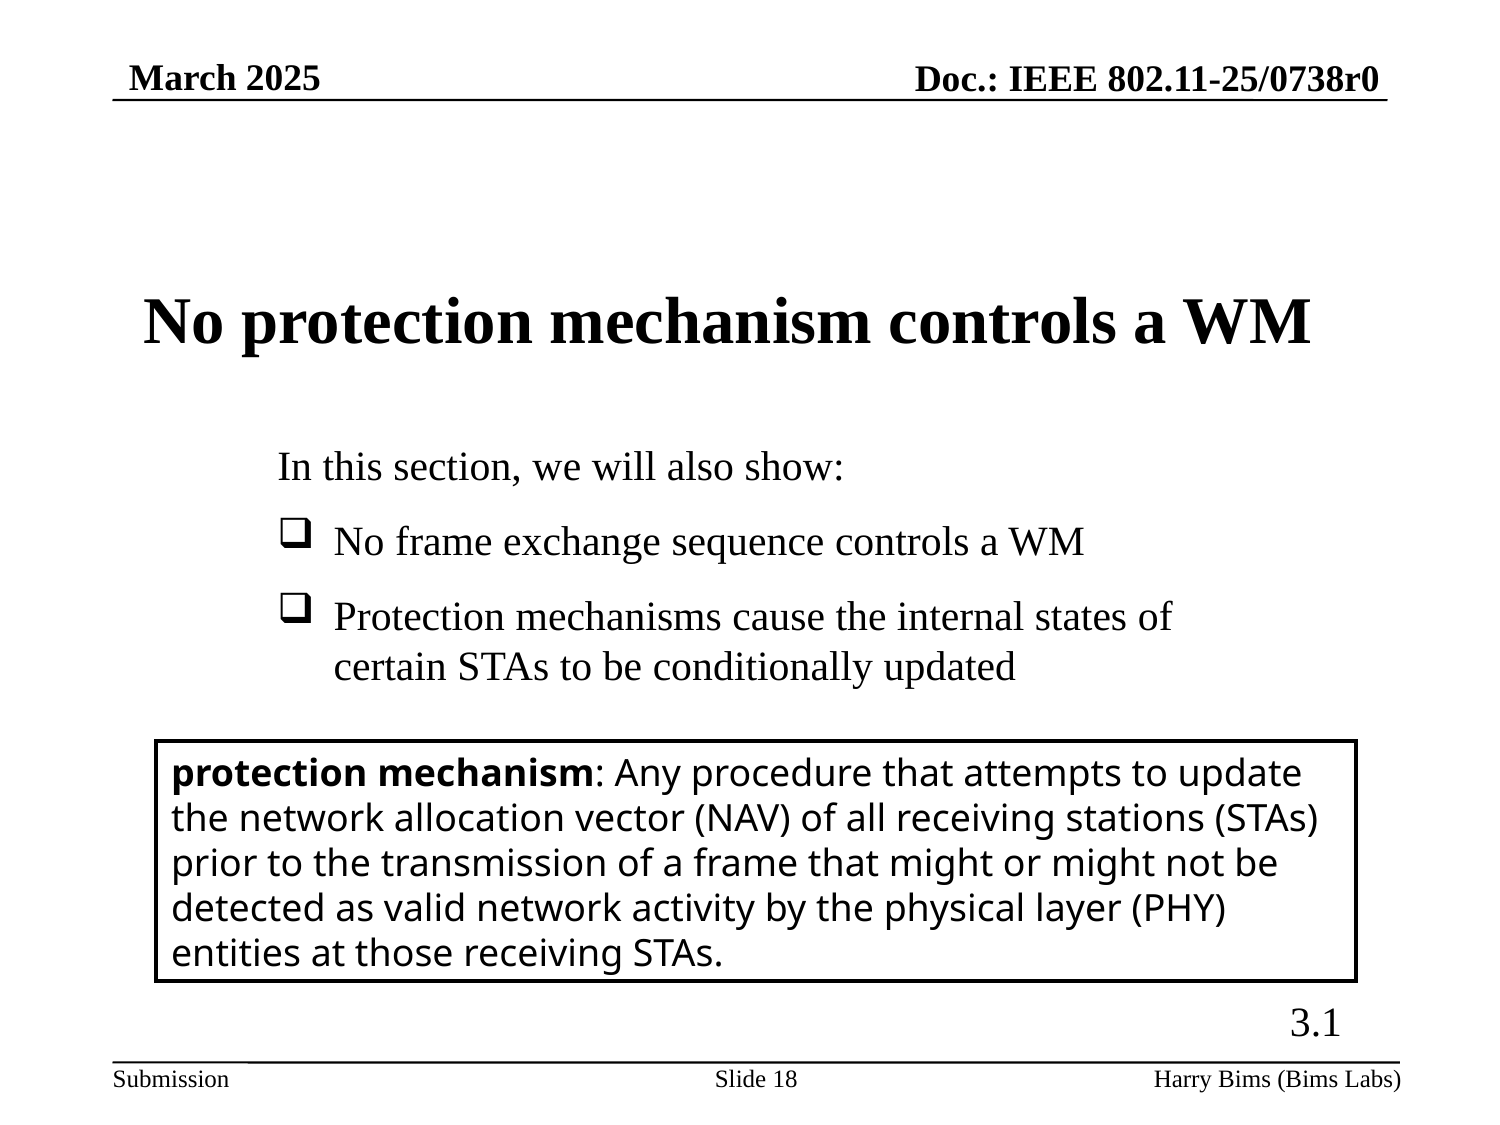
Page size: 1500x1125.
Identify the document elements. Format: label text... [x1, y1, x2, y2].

text_box protection mechanism: Any procedure that attempts to update the network allocation vector (NAV) of all receiving stations (STAs) prior to the transmission of a frame that might or might not be detected as valid network activity by the physical layer (PHY) entities at those receiving STAs. [156, 741, 1357, 981]
footer Harry Bims (Bims Labs) [949, 1061, 1402, 1093]
text_box Doc.: IEEE 802.11-25/0738r0 [899, 46, 1413, 107]
text_box 3.1 [1274, 987, 1363, 1053]
text_box March 2025 [114, 45, 493, 100]
text_box In this section, we will also show: No frame exchange sequence controls a WM Protection mechanisms cause the internal states of certain STAs to be conditionally updated [262, 431, 1250, 721]
title No protection mechanism controls a WM [55, 279, 1402, 355]
slide_number Slide 18 [712, 1061, 800, 1093]
